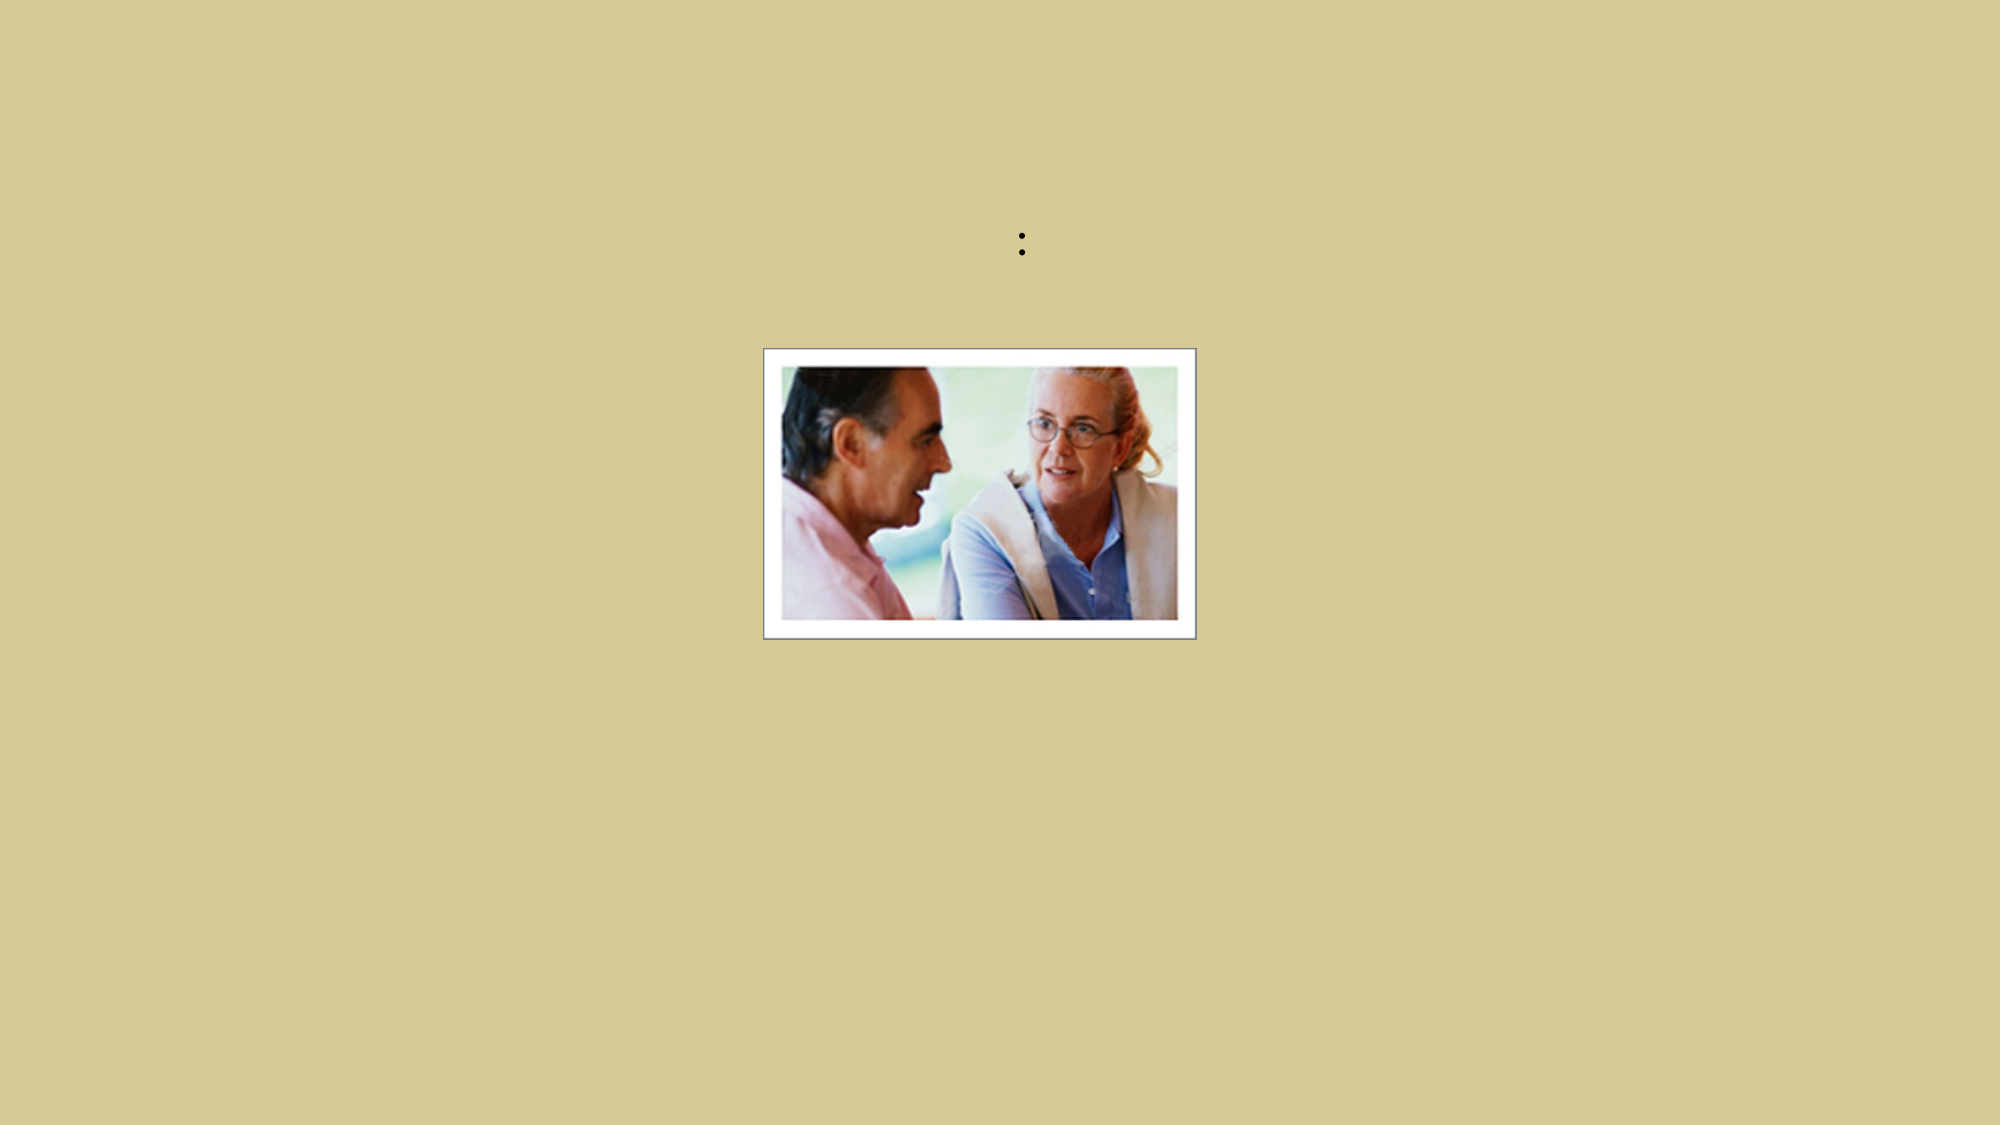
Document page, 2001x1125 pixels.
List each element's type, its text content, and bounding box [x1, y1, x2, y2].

subtitle : [272, 124, 1773, 1016]
picture [763, 348, 1197, 640]
